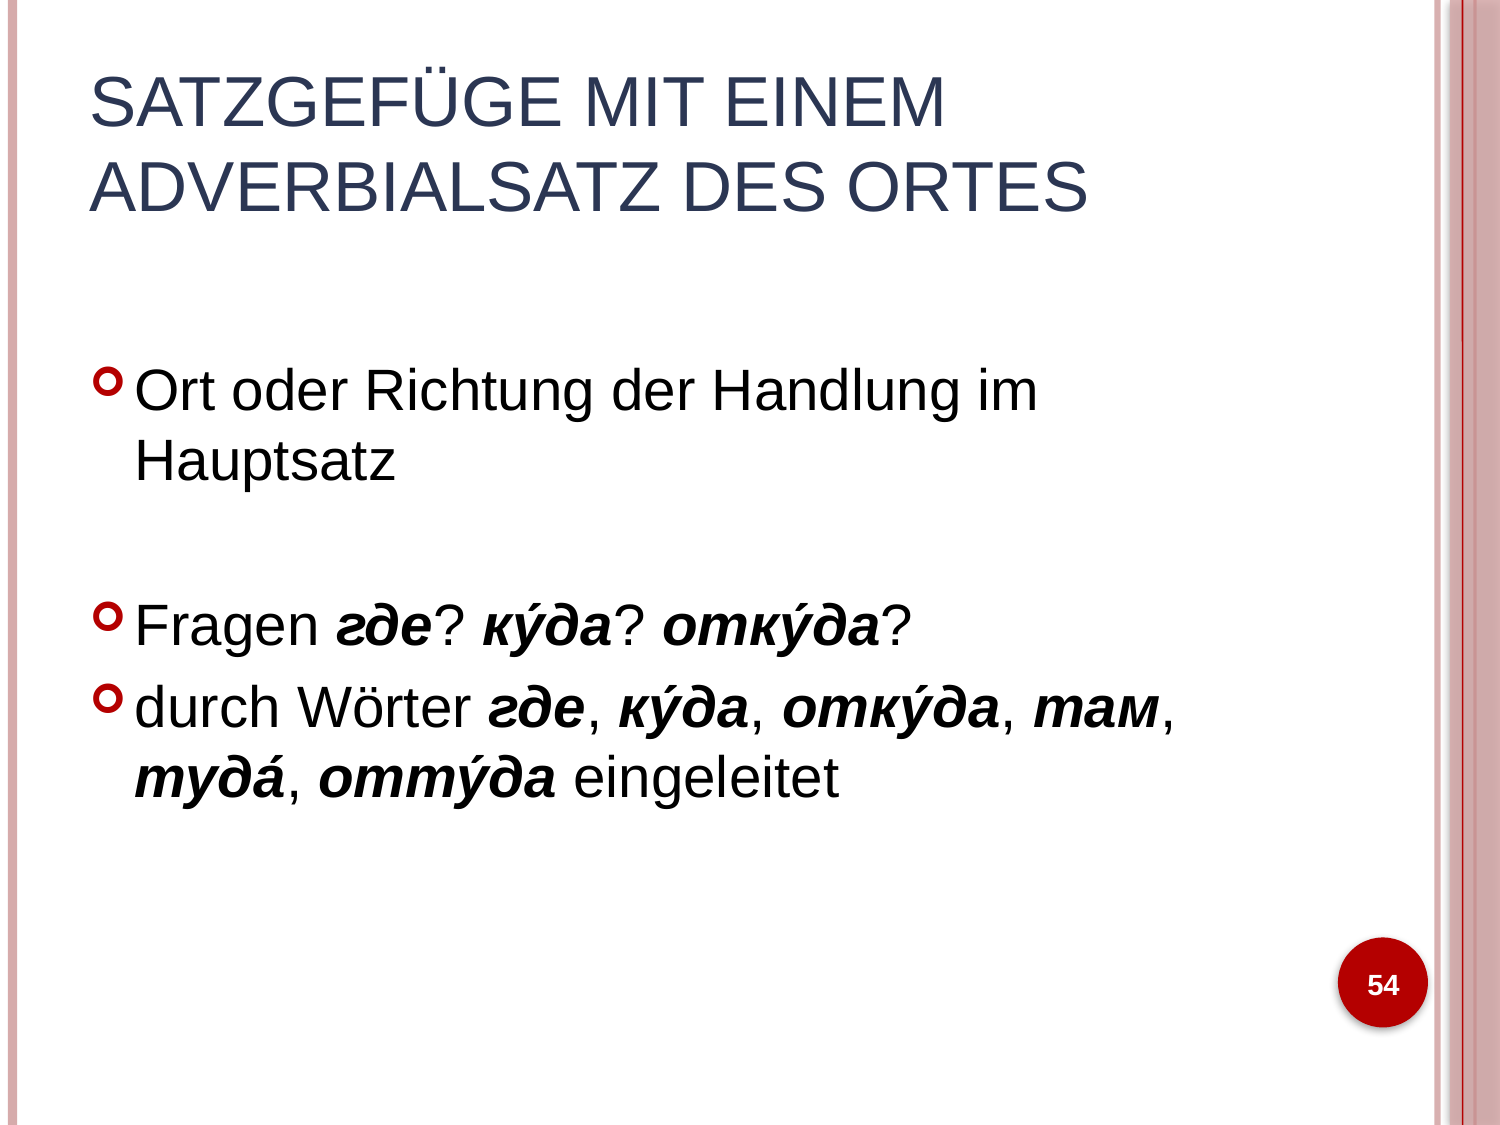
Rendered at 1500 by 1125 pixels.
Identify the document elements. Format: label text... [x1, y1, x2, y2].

list Ort oder Richtung der Handlung im Hauptsatz Fragen где? ку́да? отку́да? durch Wörter где, ку́да, отку́да, там, туда́, отту́да eingeleitet [75, 262, 1300, 1062]
title Satzgefüge mit einem Adverbialsatz des Ortes [75, 45, 1300, 233]
slide_number 54 [1333, 940, 1434, 1027]
